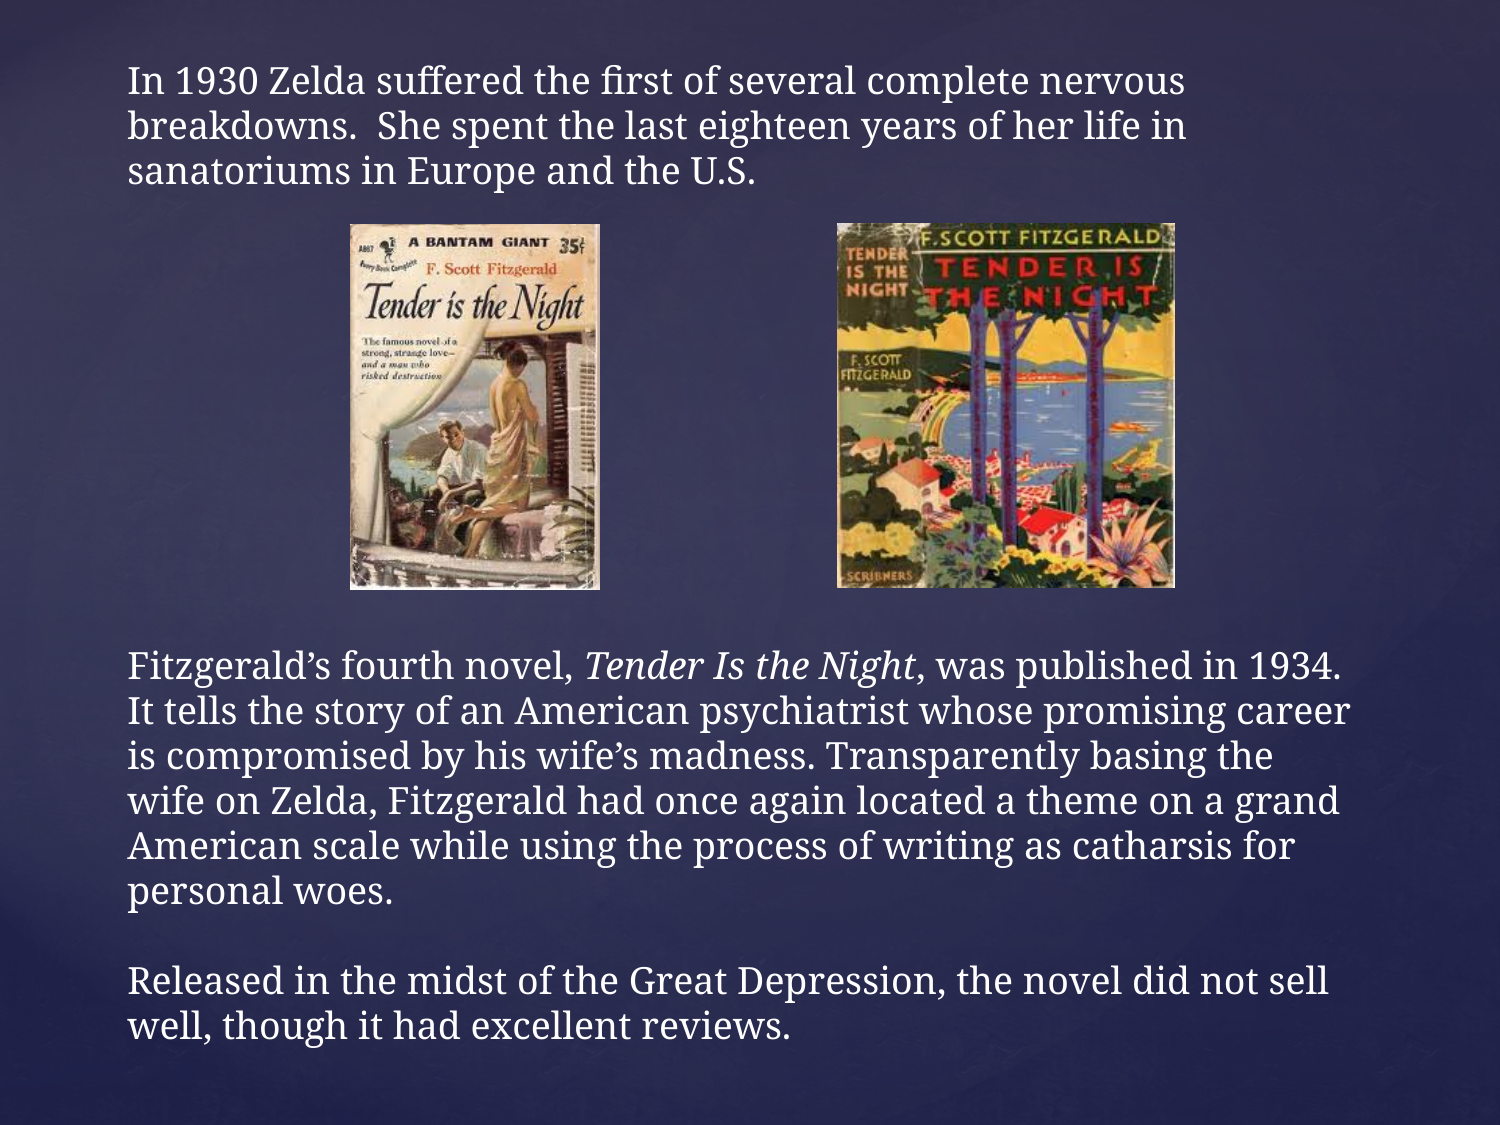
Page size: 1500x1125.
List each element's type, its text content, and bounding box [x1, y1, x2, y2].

picture [836, 223, 1176, 589]
picture [349, 224, 601, 590]
text_box In 1930 Zelda suffered the first of several complete nervous breakdowns. She spent the last eighteen years of her life in sanatoriums in Europe and the U.S. Fitzgerald’s fourth novel, Tender Is the Night, was published in 1934. It tells the story of an American psychiatrist whose promising career is compromised by his wife’s madness. Transparently basing the wife on Zelda, Fitzgerald had once again located a theme on a grand American scale while using the process of writing as catharsis for personal woes. Released in the midst of the Great Depression, the novel did not sell well, though it had excellent reviews. [112, 49, 1375, 1100]
